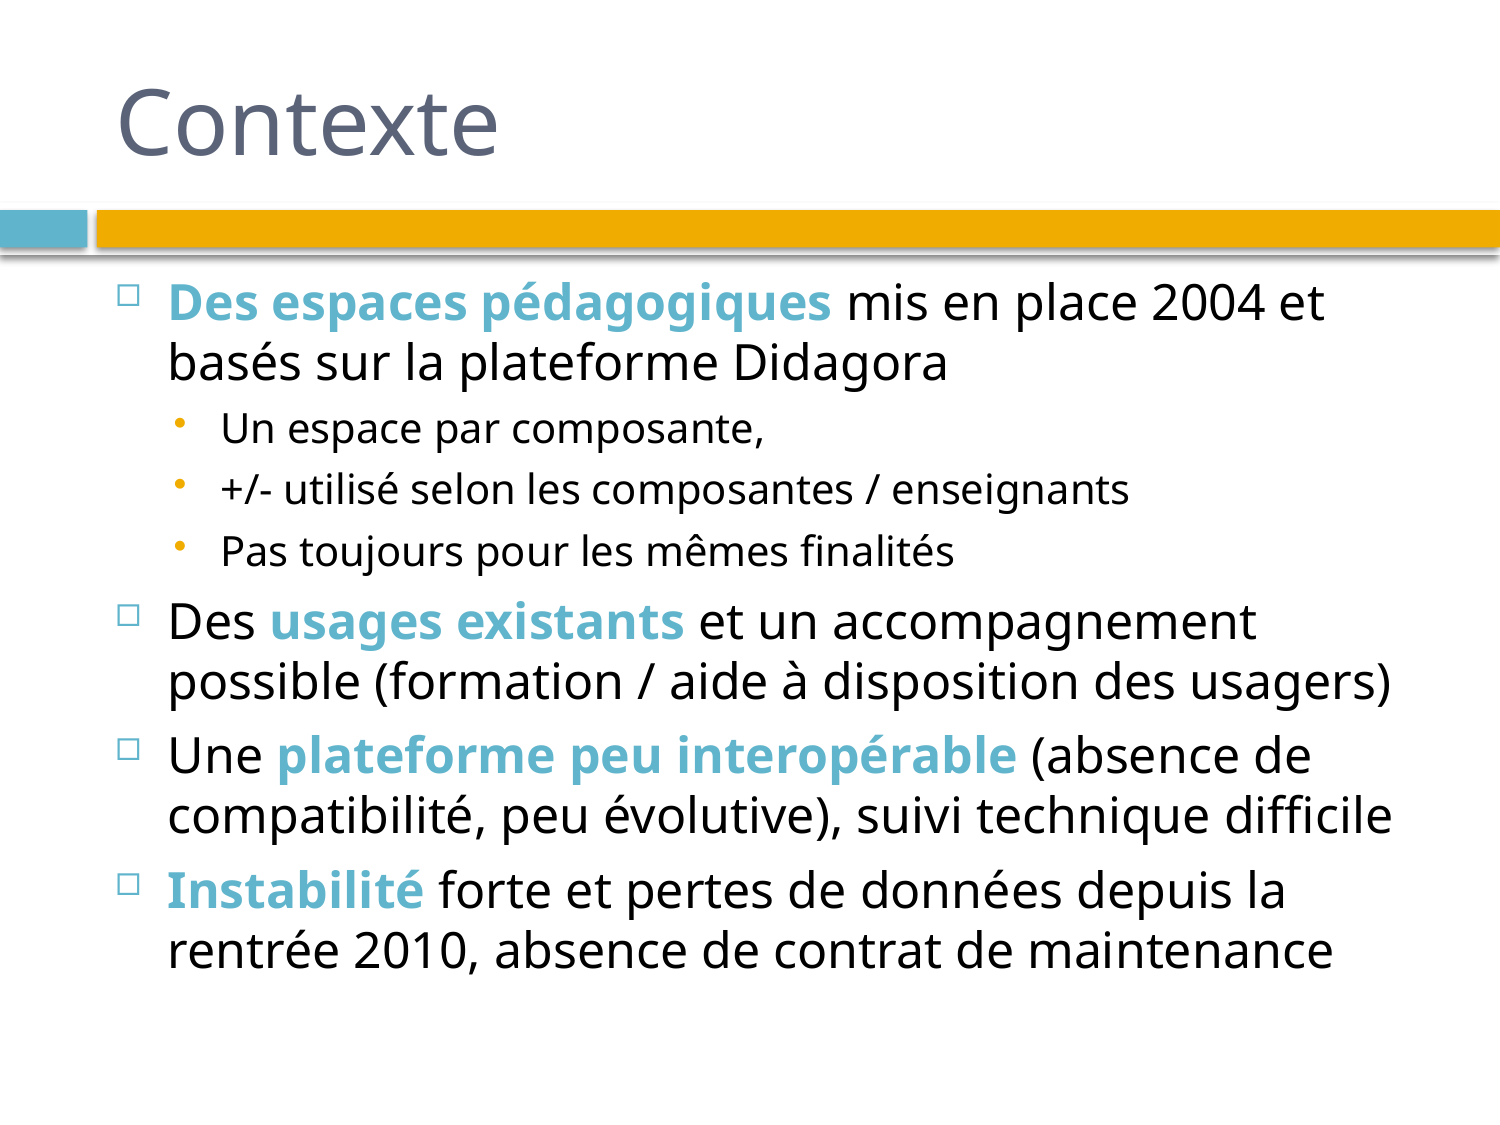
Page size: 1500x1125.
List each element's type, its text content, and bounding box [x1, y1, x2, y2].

title Contexte [100, 37, 1438, 200]
list Des espaces pédagogiques mis en place 2004 et basés sur la plateforme Didagora Un espace par composante, +/- utilisé selon les composantes / enseignants Pas toujours pour les mêmes finalités Des usages existants et un accompagnement possible (formation / aide à disposition des usagers) Une plateforme peu interopérable (absence de compatibilité, peu évolutive), suivi technique difficile Instabilité forte et pertes de données depuis la rentrée 2010, absence de contrat de maintenance [100, 262, 1438, 1000]
